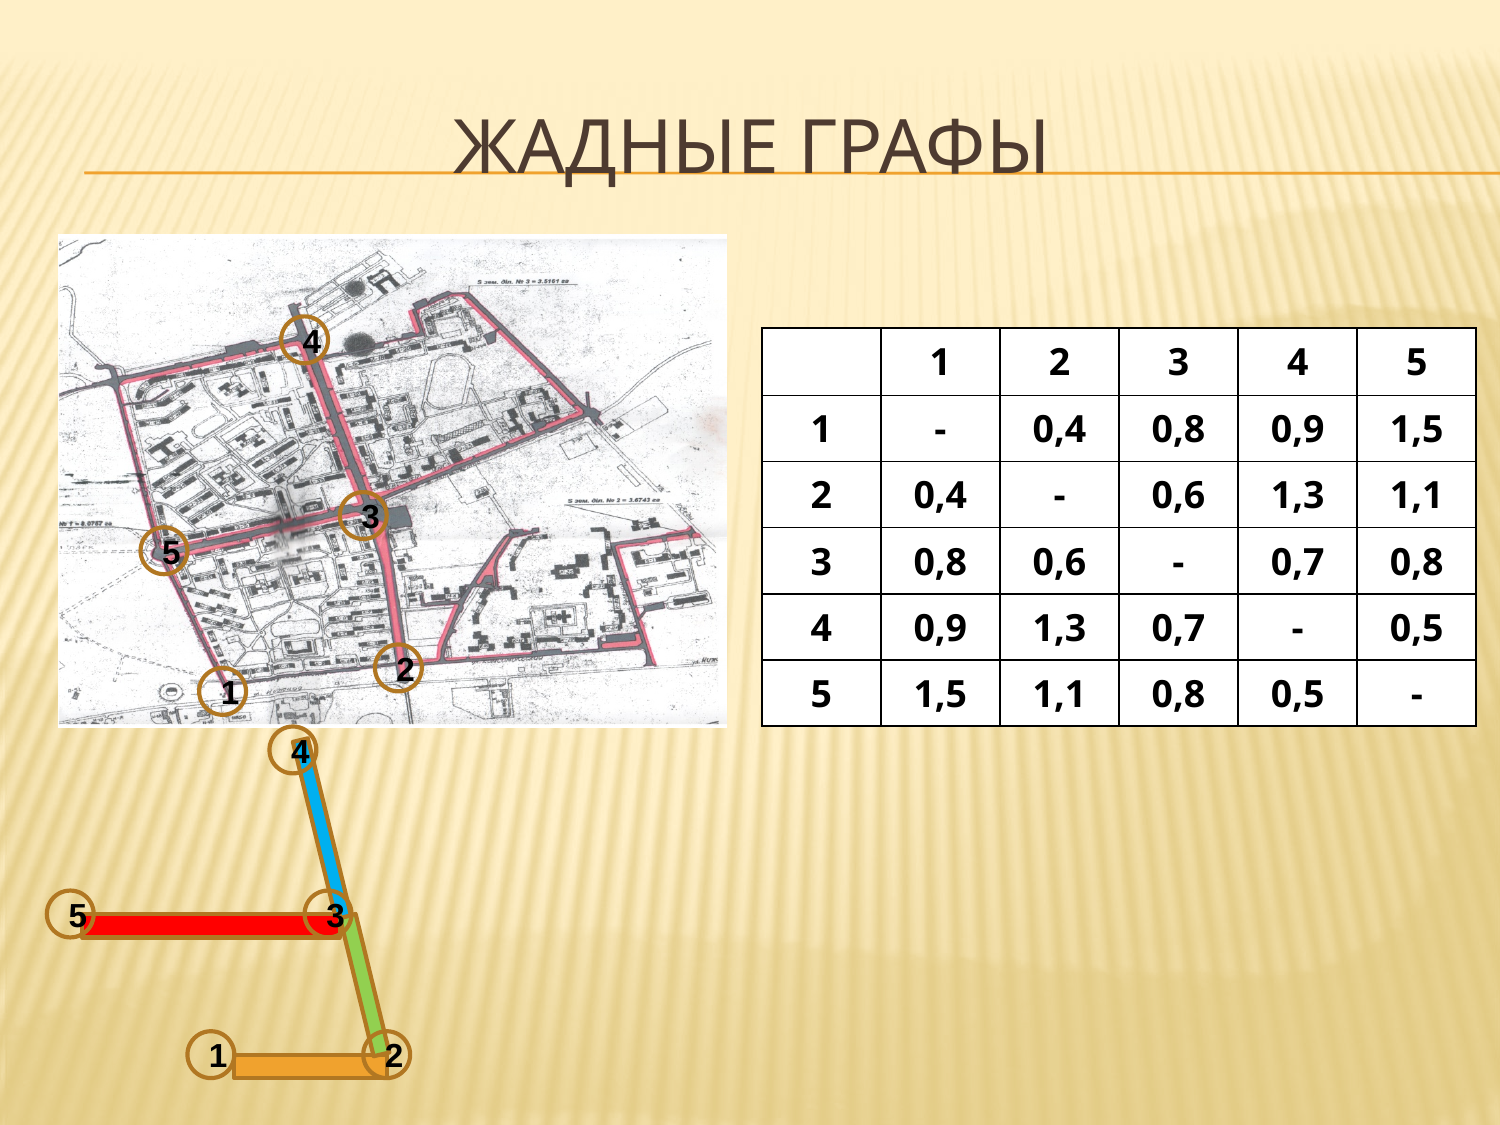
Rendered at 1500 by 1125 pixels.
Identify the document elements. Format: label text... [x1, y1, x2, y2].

text_box [298, 762, 350, 899]
text_box 4 [267, 746, 319, 776]
table_cell - [1001, 462, 1118, 527]
text_box [80, 912, 323, 940]
table_cell - [1358, 661, 1475, 725]
text_box 5 [44, 888, 96, 940]
table_cell - [1120, 528, 1237, 593]
table_cell 0,4 [882, 462, 999, 527]
text_box 1 [185, 1029, 237, 1081]
title Жадные Графы [49, 75, 1475, 213]
table_cell 3 [763, 528, 880, 593]
table_cell 0,5 [1239, 661, 1356, 725]
table_header 2 [1001, 329, 1118, 395]
table_cell 0,8 [1120, 396, 1237, 461]
table_cell 1 [763, 396, 880, 461]
table_cell 0,6 [1120, 462, 1237, 527]
table_cell 0,9 [882, 595, 999, 659]
table_header 5 [1358, 329, 1475, 395]
table_cell 0,6 [1001, 528, 1118, 593]
table_cell 0,7 [1239, 528, 1356, 593]
table_cell 1,3 [1239, 462, 1356, 527]
table_cell 1,1 [1358, 462, 1475, 527]
table_cell 1,1 [1001, 661, 1118, 725]
table_header 4 [1239, 329, 1356, 395]
table_cell 1,3 [1001, 595, 1118, 659]
text_box [342, 911, 386, 1038]
table_header 1 [882, 329, 999, 395]
table_cell 1,5 [1358, 396, 1475, 461]
table_cell 0,4 [1001, 396, 1118, 461]
table_cell 1,5 [882, 661, 999, 725]
table_header [763, 329, 880, 395]
text_box [232, 1053, 379, 1080]
table_cell - [1239, 595, 1356, 659]
table_cell 0,7 [1120, 595, 1237, 659]
table_cell 0,8 [1358, 528, 1475, 593]
picture [58, 234, 727, 728]
table_header 3 [1120, 329, 1237, 395]
table_cell 0,5 [1358, 595, 1475, 659]
table_cell 0,9 [1239, 396, 1356, 461]
table_cell 4 [763, 595, 880, 659]
text_box 3 [302, 888, 354, 940]
table_cell 0,8 [1120, 661, 1237, 725]
table_cell 5 [763, 661, 880, 725]
table_cell 0,8 [882, 528, 999, 593]
text_box 2 [361, 1029, 413, 1081]
table_cell 2 [763, 462, 880, 527]
table_cell - [882, 396, 999, 461]
